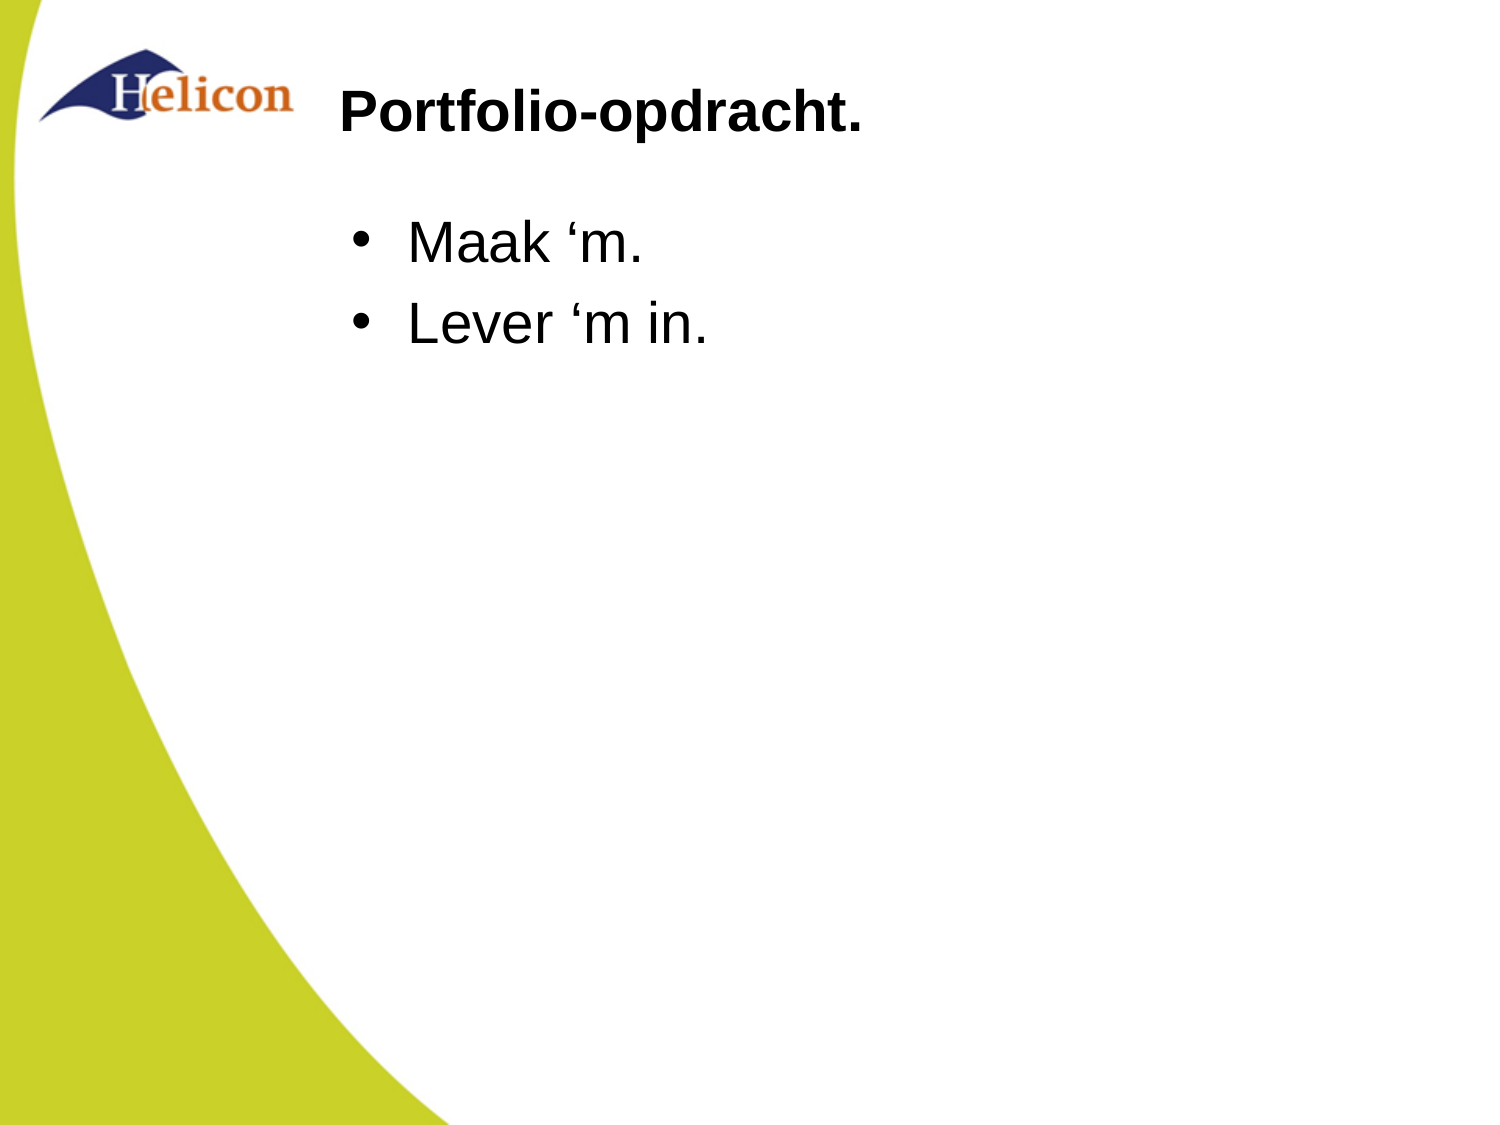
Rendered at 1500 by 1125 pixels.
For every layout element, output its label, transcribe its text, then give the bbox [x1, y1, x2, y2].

title Portfolio-opdracht. [324, 54, 1415, 161]
picture [0, 0, 1500, 1125]
list Maak ‘m. Lever ‘m in. [336, 196, 1425, 1005]
